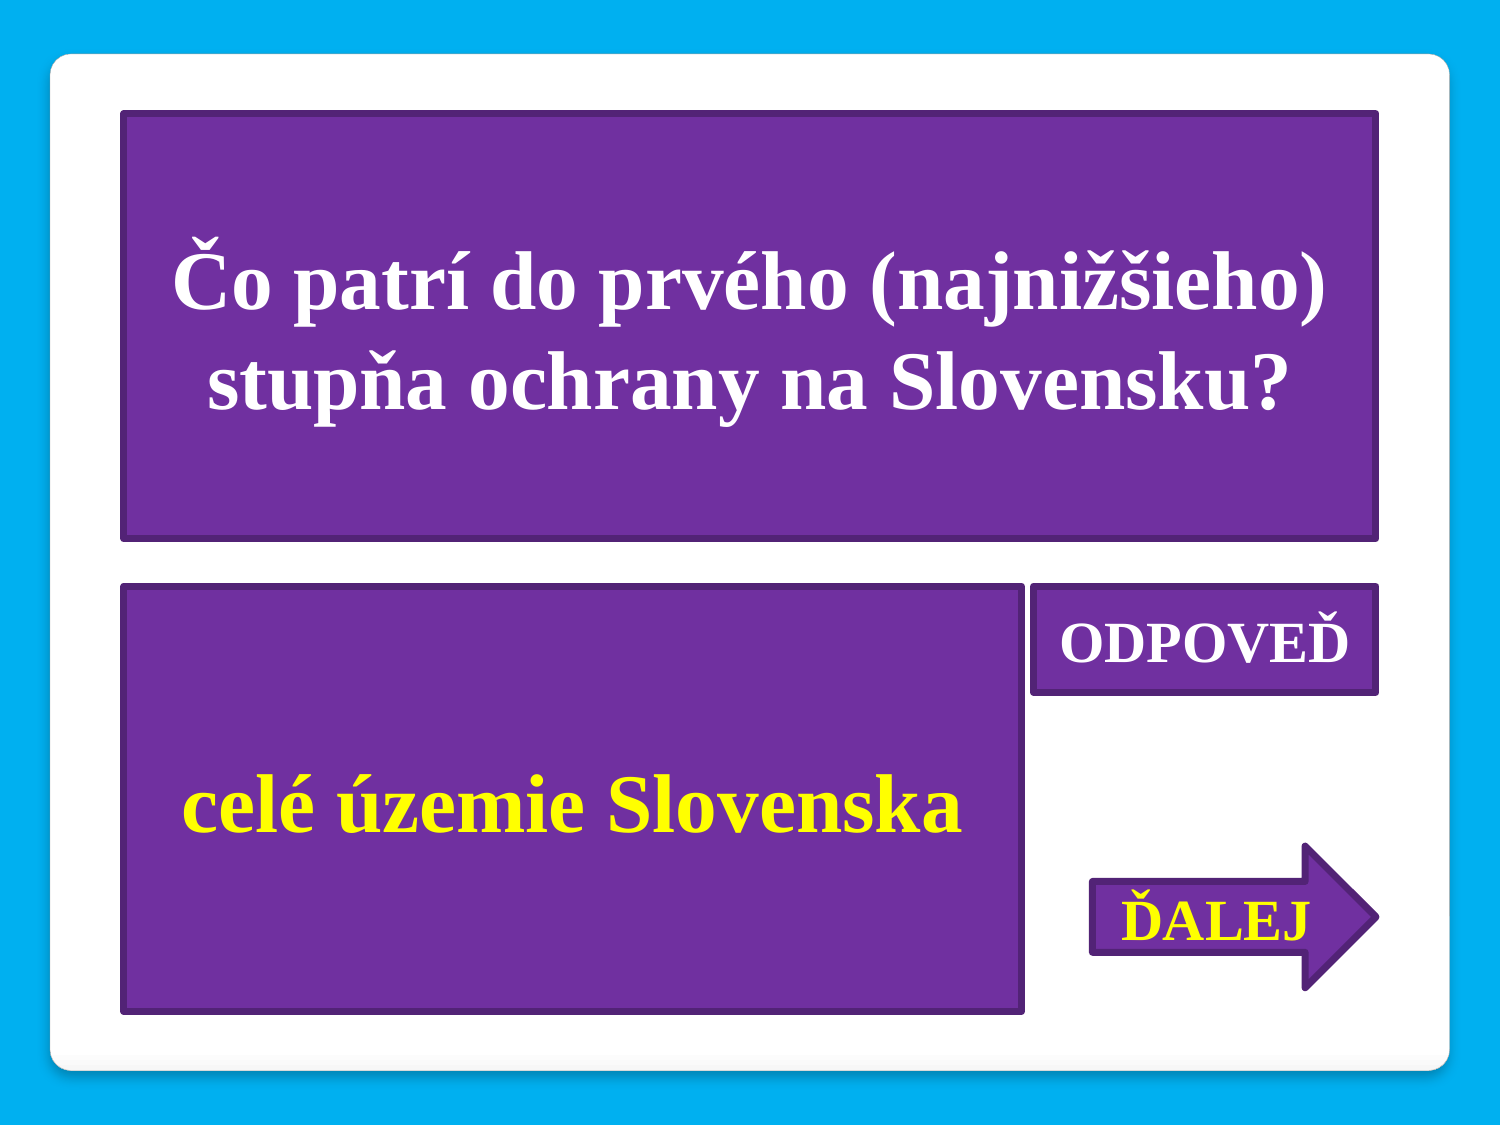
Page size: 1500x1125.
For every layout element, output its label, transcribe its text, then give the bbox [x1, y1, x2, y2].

text_box celé územie Slovenska [120, 583, 1025, 1015]
text_box Čo patrí do prvého (najnižšieho) stupňa ochrany na Slovensku? [120, 110, 1379, 542]
text_box ODPOVEĎ [1030, 583, 1379, 696]
text_box ĎALEJ [1088, 842, 1380, 992]
